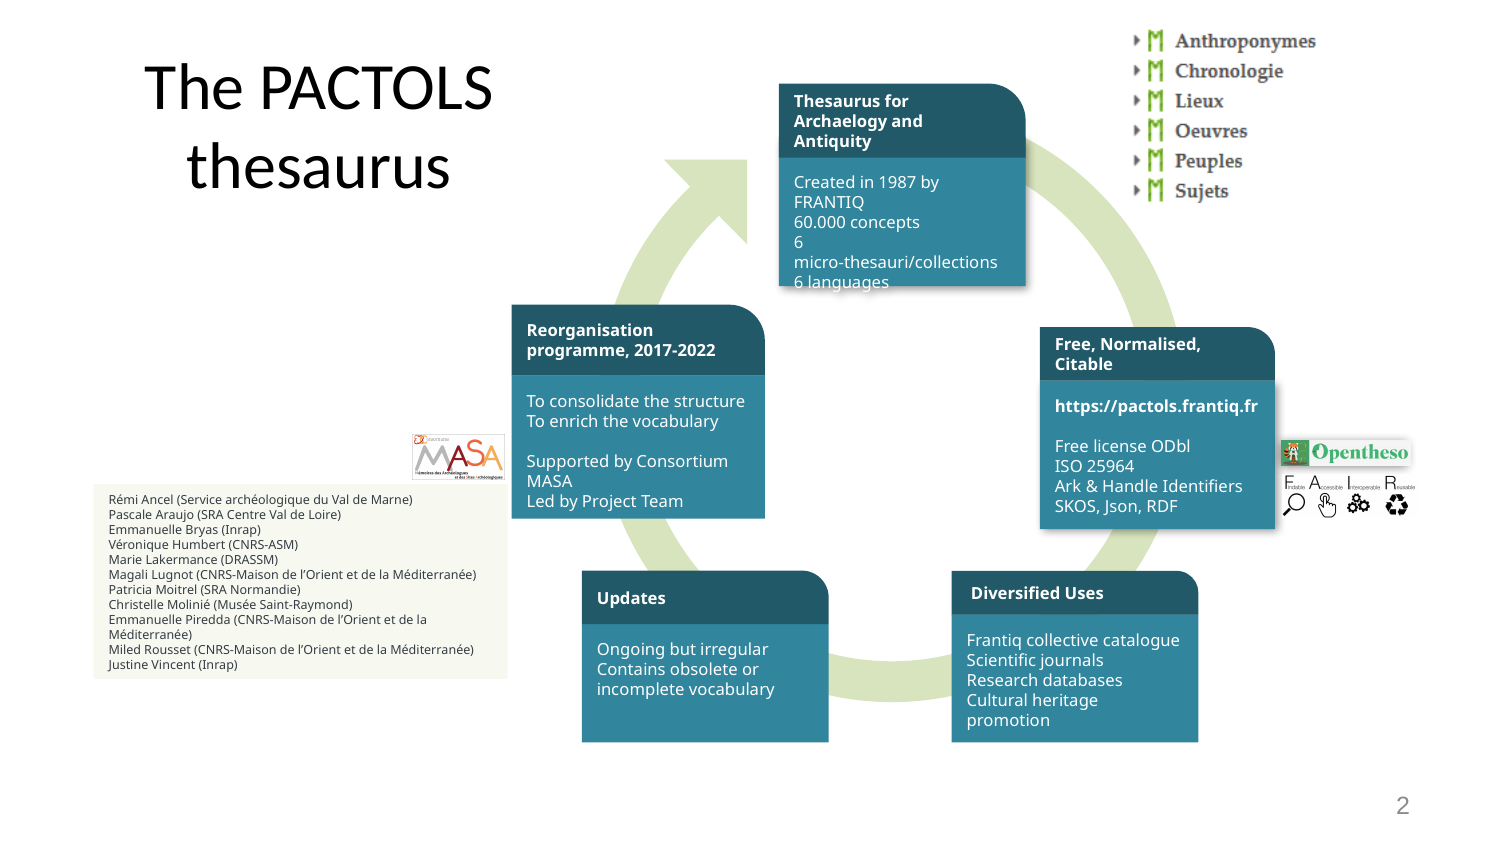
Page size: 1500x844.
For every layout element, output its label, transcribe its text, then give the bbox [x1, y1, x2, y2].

slide_number 2 [1074, 782, 1425, 827]
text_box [951, 570, 1199, 743]
picture [412, 434, 506, 481]
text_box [1039, 326, 1276, 530]
picture [1281, 439, 1411, 466]
picture [1122, 19, 1325, 214]
picture [1282, 474, 1420, 519]
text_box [511, 304, 766, 519]
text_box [581, 570, 829, 743]
title The PACTOLS thesaurus [75, 33, 564, 212]
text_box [597, 105, 1187, 703]
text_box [778, 83, 1026, 287]
text_box Rémi Ancel (Service archéologique du Val de Marne) Pascale Araujo (SRA Centre Val de Loire) Emmanuelle Bryas (Inrap) Véronique Humbert (CNRS-ASM) Marie Lakermance (DRASSM) Magali Lugnot (CNRS-Maison de l’Orient et de la Méditerranée) Patricia Moitrel (SRA Normandie) Christelle Molinié (Musée Saint-Raymond) Emmanuelle Piredda (CNRS-Maison de l’Orient et de la Méditerranée) Miled Rousset (CNRS-Maison de l’Orient et de la Méditerranée) Justine Vincent (Inrap) [93, 484, 508, 679]
